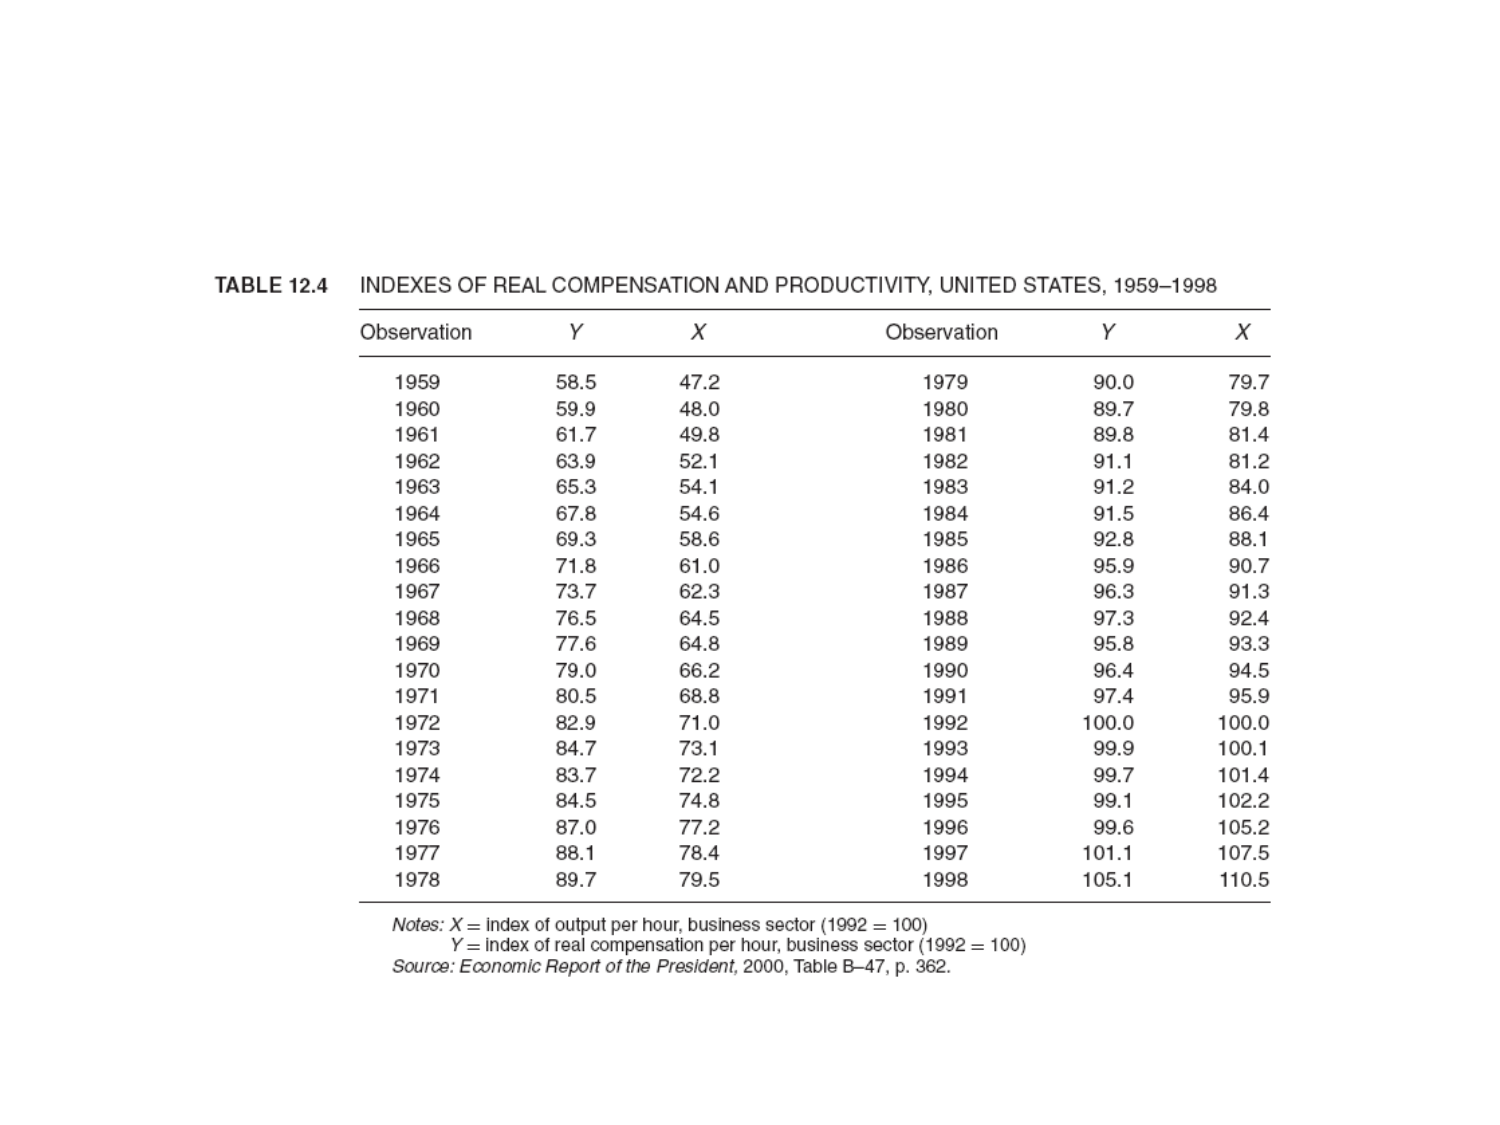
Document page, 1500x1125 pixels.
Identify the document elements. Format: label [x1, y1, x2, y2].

list [200, 262, 1299, 1006]
